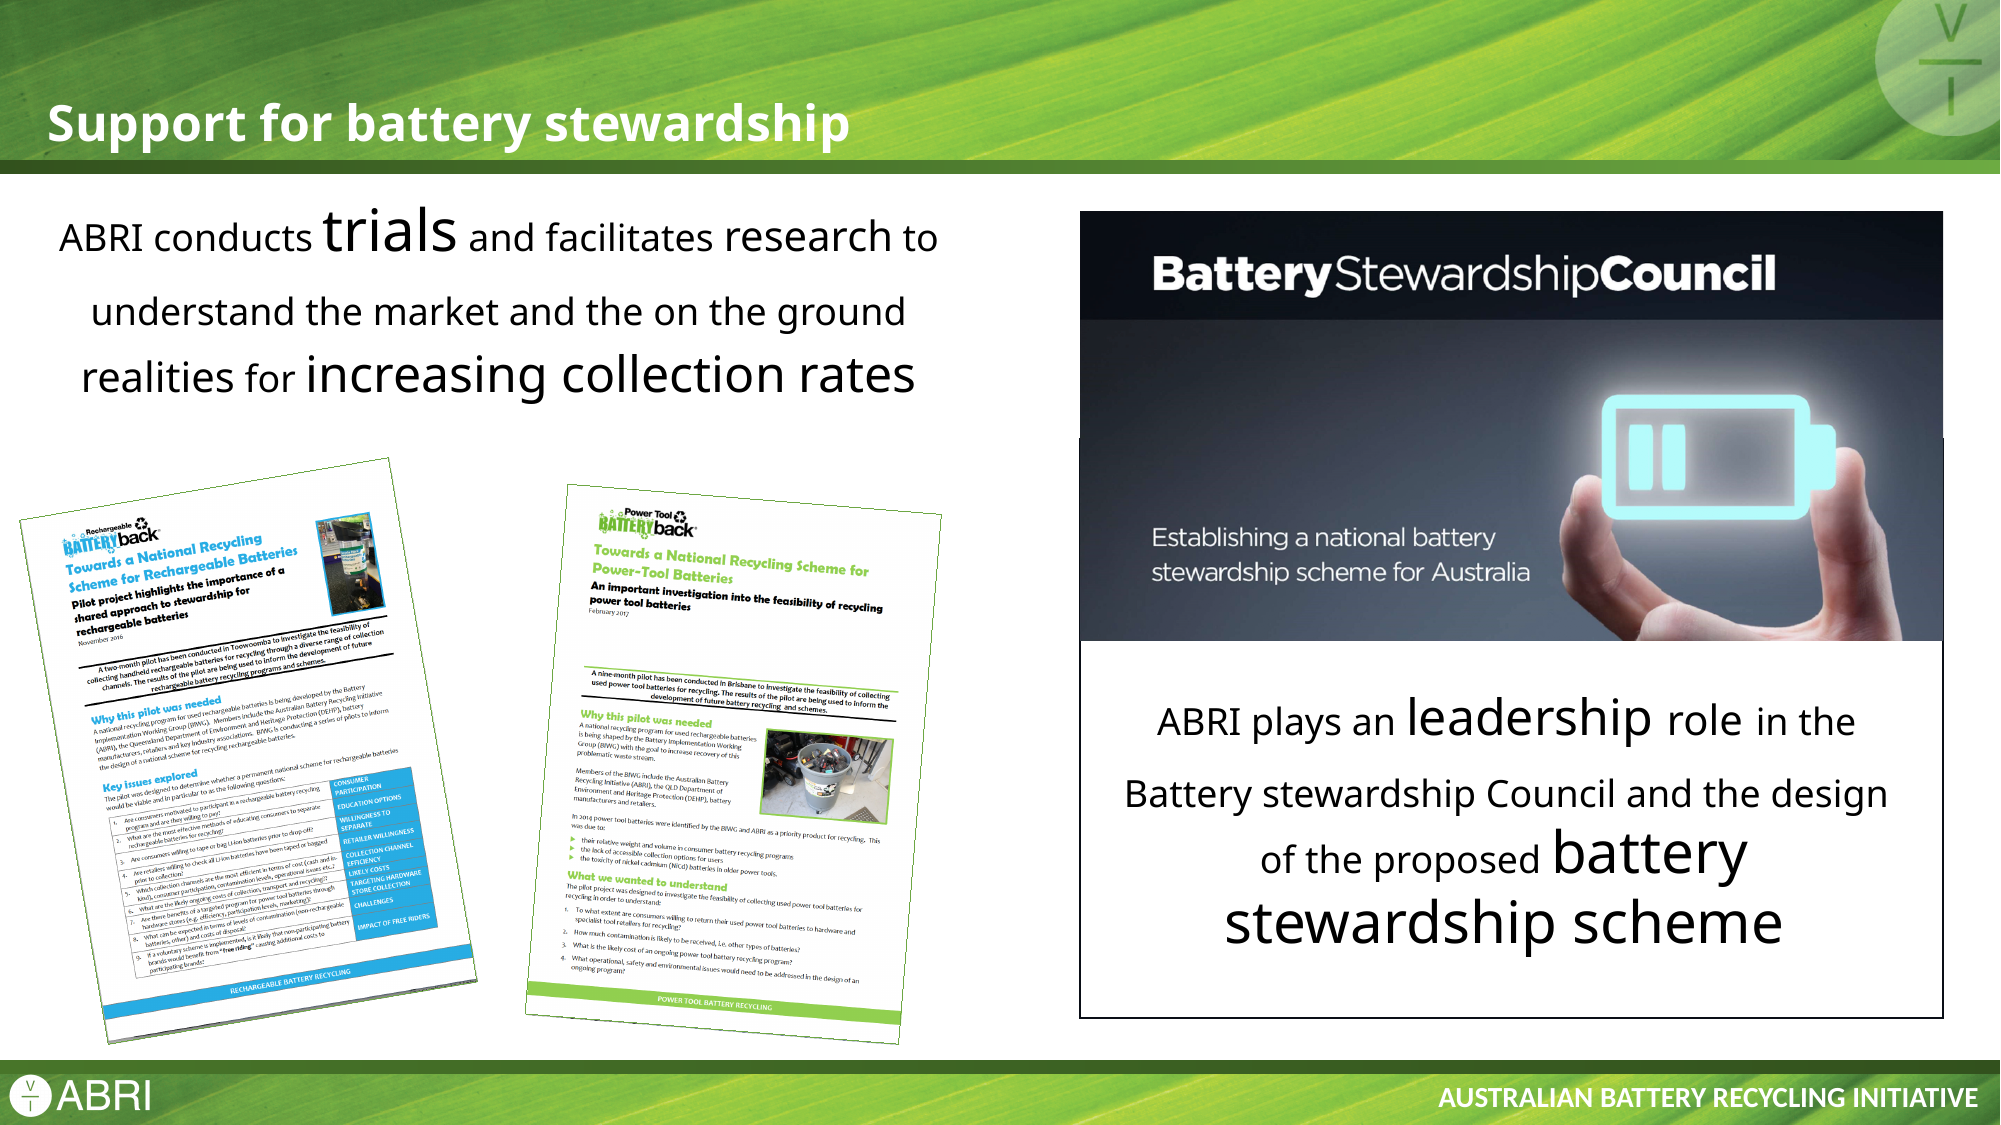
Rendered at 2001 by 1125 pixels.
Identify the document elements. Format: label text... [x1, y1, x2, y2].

picture [0, 1073, 2000, 1125]
text_box [1079, 438, 1944, 1019]
text_box ABRI plays an leadership role in the Battery stewardship Council and the design of the proposed battery stewardship scheme [1096, 667, 1928, 963]
text_box ABRI conducts trials and facilitates research to understand the market and the on the ground realities for increasing collection rates [19, 185, 979, 411]
picture [526, 485, 941, 1044]
picture [0, 0, 2000, 160]
picture [1080, 211, 1944, 641]
picture [21, 459, 477, 1044]
title Support for battery stewardship [32, 13, 1962, 161]
